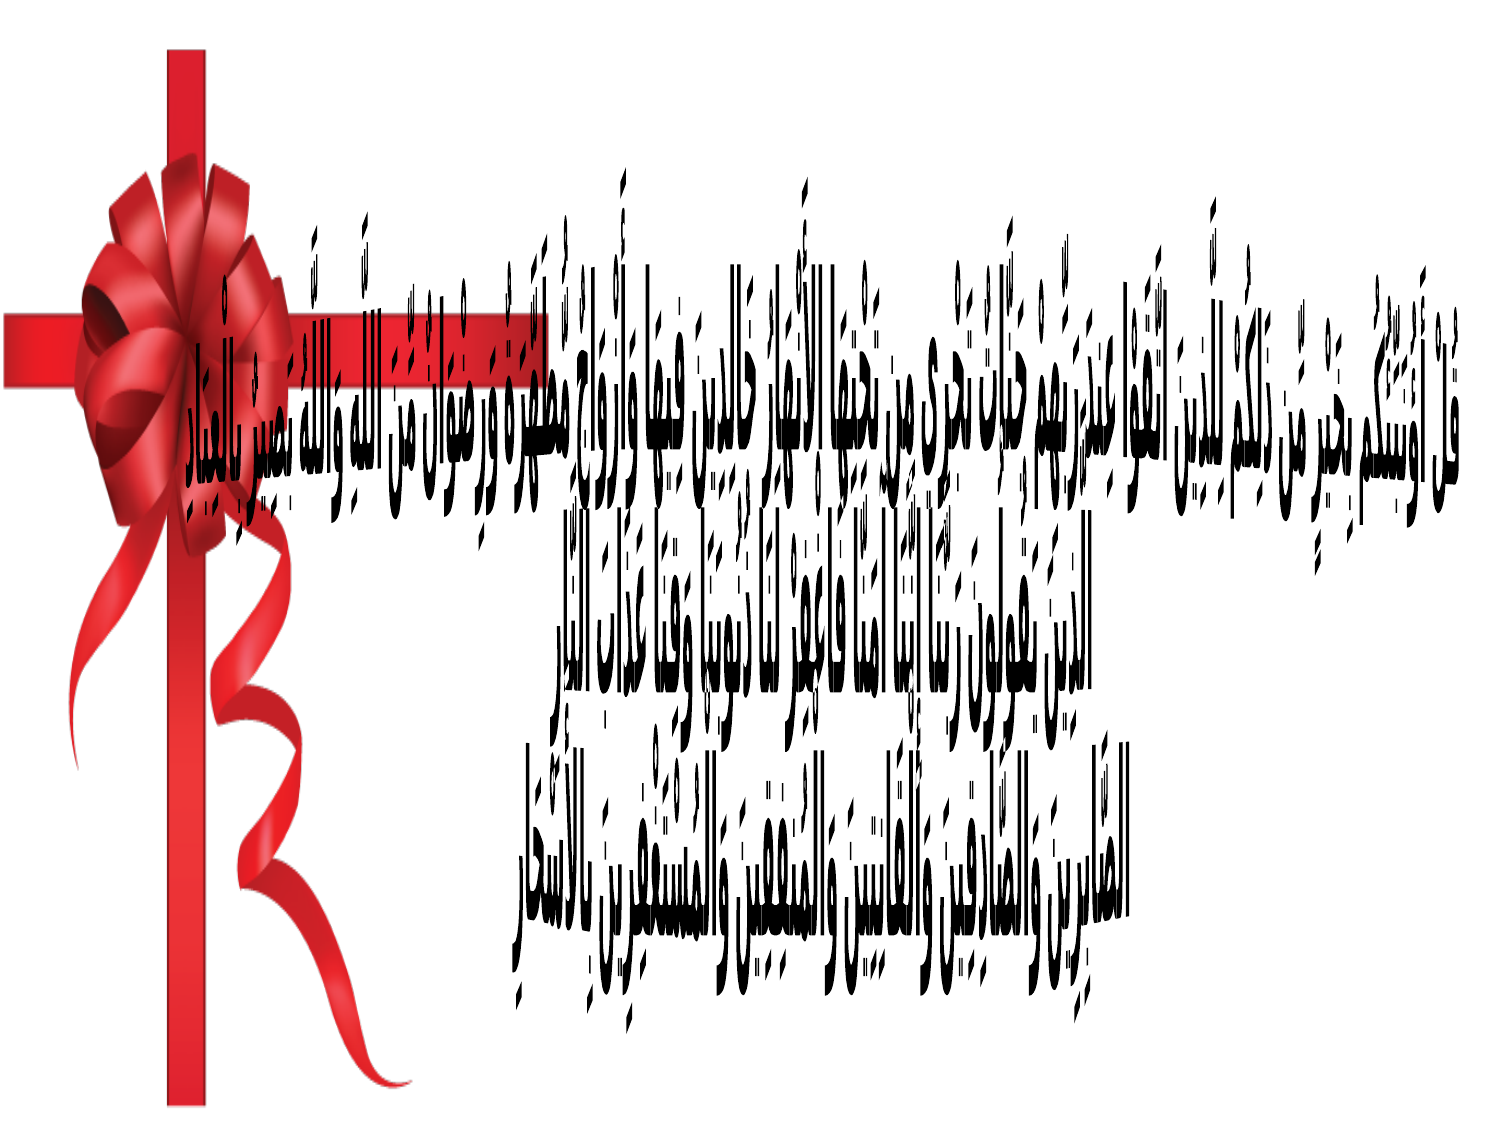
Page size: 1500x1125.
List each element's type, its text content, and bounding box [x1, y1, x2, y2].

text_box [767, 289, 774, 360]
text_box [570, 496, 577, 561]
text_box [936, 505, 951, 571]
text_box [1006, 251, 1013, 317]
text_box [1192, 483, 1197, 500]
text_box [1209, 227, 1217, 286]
picture [0, 42, 562, 1125]
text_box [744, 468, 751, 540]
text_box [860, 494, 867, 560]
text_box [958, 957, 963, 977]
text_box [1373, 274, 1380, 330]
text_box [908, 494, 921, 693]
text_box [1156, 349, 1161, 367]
text_box قُلْ أَؤُنَبِّئُكُم بِخَيْرٍ مِّن ذَلِكُمْ لِلَّذِينَ اتَّقَوْا عِندَ رَبِّهِمْ جَنَّاتٌ تَجْرِي مِن تَحْتِهَا الأَنْهَارُ خَالِدِينَ فِيهَا وَأَزْوَاجٌ مُّطَهَّرَةٌ وَرِضْوَانٌ مِّنَ اللَّهِ وَاللَّهُ بَصِيرٌ بِالْعِبَادِ الَّذِينَ يَقُولُونَ رَبَّنَا إِنَّنَا آمَنَّا فَاغْفِرْ لَنَا ذُنُوبَنَا وَقِنَا عَذَابَ النَّارِ الصَّابِرِينَ وَالصَّادِقِينَ وَالْقَانِتِينَ وَالْمُنفِقِينَ وَالْمُسْتَغْفِرِينَ بِالأَسْحَارِ [879, 373, 914, 734]
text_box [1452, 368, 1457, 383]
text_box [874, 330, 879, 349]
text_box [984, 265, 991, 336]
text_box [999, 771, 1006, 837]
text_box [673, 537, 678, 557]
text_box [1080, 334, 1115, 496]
text_box قُلْ أَؤُنَبِّئُكُم بِخَيْرٍ مِّن ذَلِكُمْ لِلَّذِينَ اتَّقَوْا عِندَ رَبِّهِمْ جَنَّاتٌ تَجْرِي مِن تَحْتِهَا الأَنْهَارُ خَالِدِينَ فِيهَا وَأَزْوَاجٌ مُّطَهَّرَةٌ وَرِضْوَانٌ مِّنَ اللَّهِ وَاللَّهُ بَصِيرٌ بِالْعِبَادِ الَّذِينَ يَقُولُونَ رَبَّنَا إِنَّنَا آمَنَّا فَاغْفِرْ لَنَا ذُنُوبَنَا وَقِنَا عَذَابَ النَّارِ الصَّابِرِينَ وَالصَّادِقِينَ وَالْقَانِتِينَ وَالْمُنفِقِينَ وَالْمُسْتَغْفِرِينَ بِالأَسْحَارِ [1359, 295, 1406, 525]
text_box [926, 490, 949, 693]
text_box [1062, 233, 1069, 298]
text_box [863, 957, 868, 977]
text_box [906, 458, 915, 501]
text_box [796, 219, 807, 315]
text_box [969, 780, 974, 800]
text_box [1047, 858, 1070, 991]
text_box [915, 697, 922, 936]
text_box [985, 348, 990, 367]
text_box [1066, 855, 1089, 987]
text_box قُلْ أَؤُنَبِّئُكُم بِخَيْرٍ مِّن ذَلِكُمْ لِلَّذِينَ اتَّقَوْا عِندَ رَبِّهِمْ جَنَّاتٌ تَجْرِي مِن تَحْتِهَا الأَنْهَارُ خَالِدِينَ فِيهَا وَأَزْوَاجٌ مُّطَهَّرَةٌ وَرِضْوَانٌ مِّنَ اللَّهِ وَاللَّهُ بَصِيرٌ بِالْعِبَادِ الَّذِينَ يَقُولُونَ رَبَّنَا إِنَّنَا آمَنَّا فَاغْفِرْ لَنَا ذُنُوبَنَا وَقِنَا عَذَابَ النَّارِ الصَّابِرِينَ وَالصَّادِقِينَ وَالْقَانِتِينَ وَالْمُنفِقِينَ وَالْمُسْتَغْفِرِينَ بِالأَسْحَارِ [617, 750, 710, 996]
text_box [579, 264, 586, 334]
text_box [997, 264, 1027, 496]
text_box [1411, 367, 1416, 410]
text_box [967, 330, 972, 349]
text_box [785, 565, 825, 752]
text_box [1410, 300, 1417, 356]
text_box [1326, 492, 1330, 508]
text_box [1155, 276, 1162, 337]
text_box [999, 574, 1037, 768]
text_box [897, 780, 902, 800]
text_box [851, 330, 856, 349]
text_box قُلْ أَؤُنَبِّئُكُم بِخَيْرٍ مِّن ذَلِكُمْ لِلَّذِينَ اتَّقَوْا عِندَ رَبِّهِمْ جَنَّاتٌ تَجْرِي مِن تَحْتِهَا الأَنْهَارُ خَالِدِينَ فِيهَا وَأَزْوَاجٌ مُّطَهَّرَةٌ وَرِضْوَانٌ مِّنَ اللَّهِ وَاللَّهُ بَصِيرٌ بِالْعِبَادِ الَّذِينَ يَقُولُونَ رَبَّنَا إِنَّنَا آمَنَّا فَاغْفِرْ لَنَا ذُنُوبَنَا وَقِنَا عَذَابَ النَّارِ الصَّابِرِينَ وَالصَّادِقِينَ وَالْقَانِتِينَ وَالْمُنفِقِينَ وَالْمُسْتَغْفِرِينَ بِالأَسْحَارِ [736, 750, 818, 996]
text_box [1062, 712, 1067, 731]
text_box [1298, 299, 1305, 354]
text_box قُلْ أَؤُنَبِّئُكُم بِخَيْرٍ مِّن ذَلِكُمْ لِلَّذِينَ اتَّقَوْا عِندَ رَبِّهِمْ جَنَّاتٌ تَجْرِي مِن تَحْتِهَا الأَنْهَارُ خَالِدِينَ فِيهَا وَأَزْوَاجٌ مُّطَهَّرَةٌ وَرِضْوَانٌ مِّنَ اللَّهِ وَاللَّهُ بَصِيرٌ بِالْعِبَادِ الَّذِينَ يَقُولُونَ رَبَّنَا إِنَّنَا آمَنَّا فَاغْفِرْ لَنَا ذُنُوبَنَا وَقِنَا عَذَابَ النَّارِ الصَّابِرِينَ وَالصَّادِقِينَ وَالْقَانِتِينَ وَالْمُنفِقِينَ وَالْمُسْتَغْفِرِينَ بِالأَسْحَارِ [692, 378, 721, 734]
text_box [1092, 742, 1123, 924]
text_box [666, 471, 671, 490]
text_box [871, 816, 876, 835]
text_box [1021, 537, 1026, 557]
